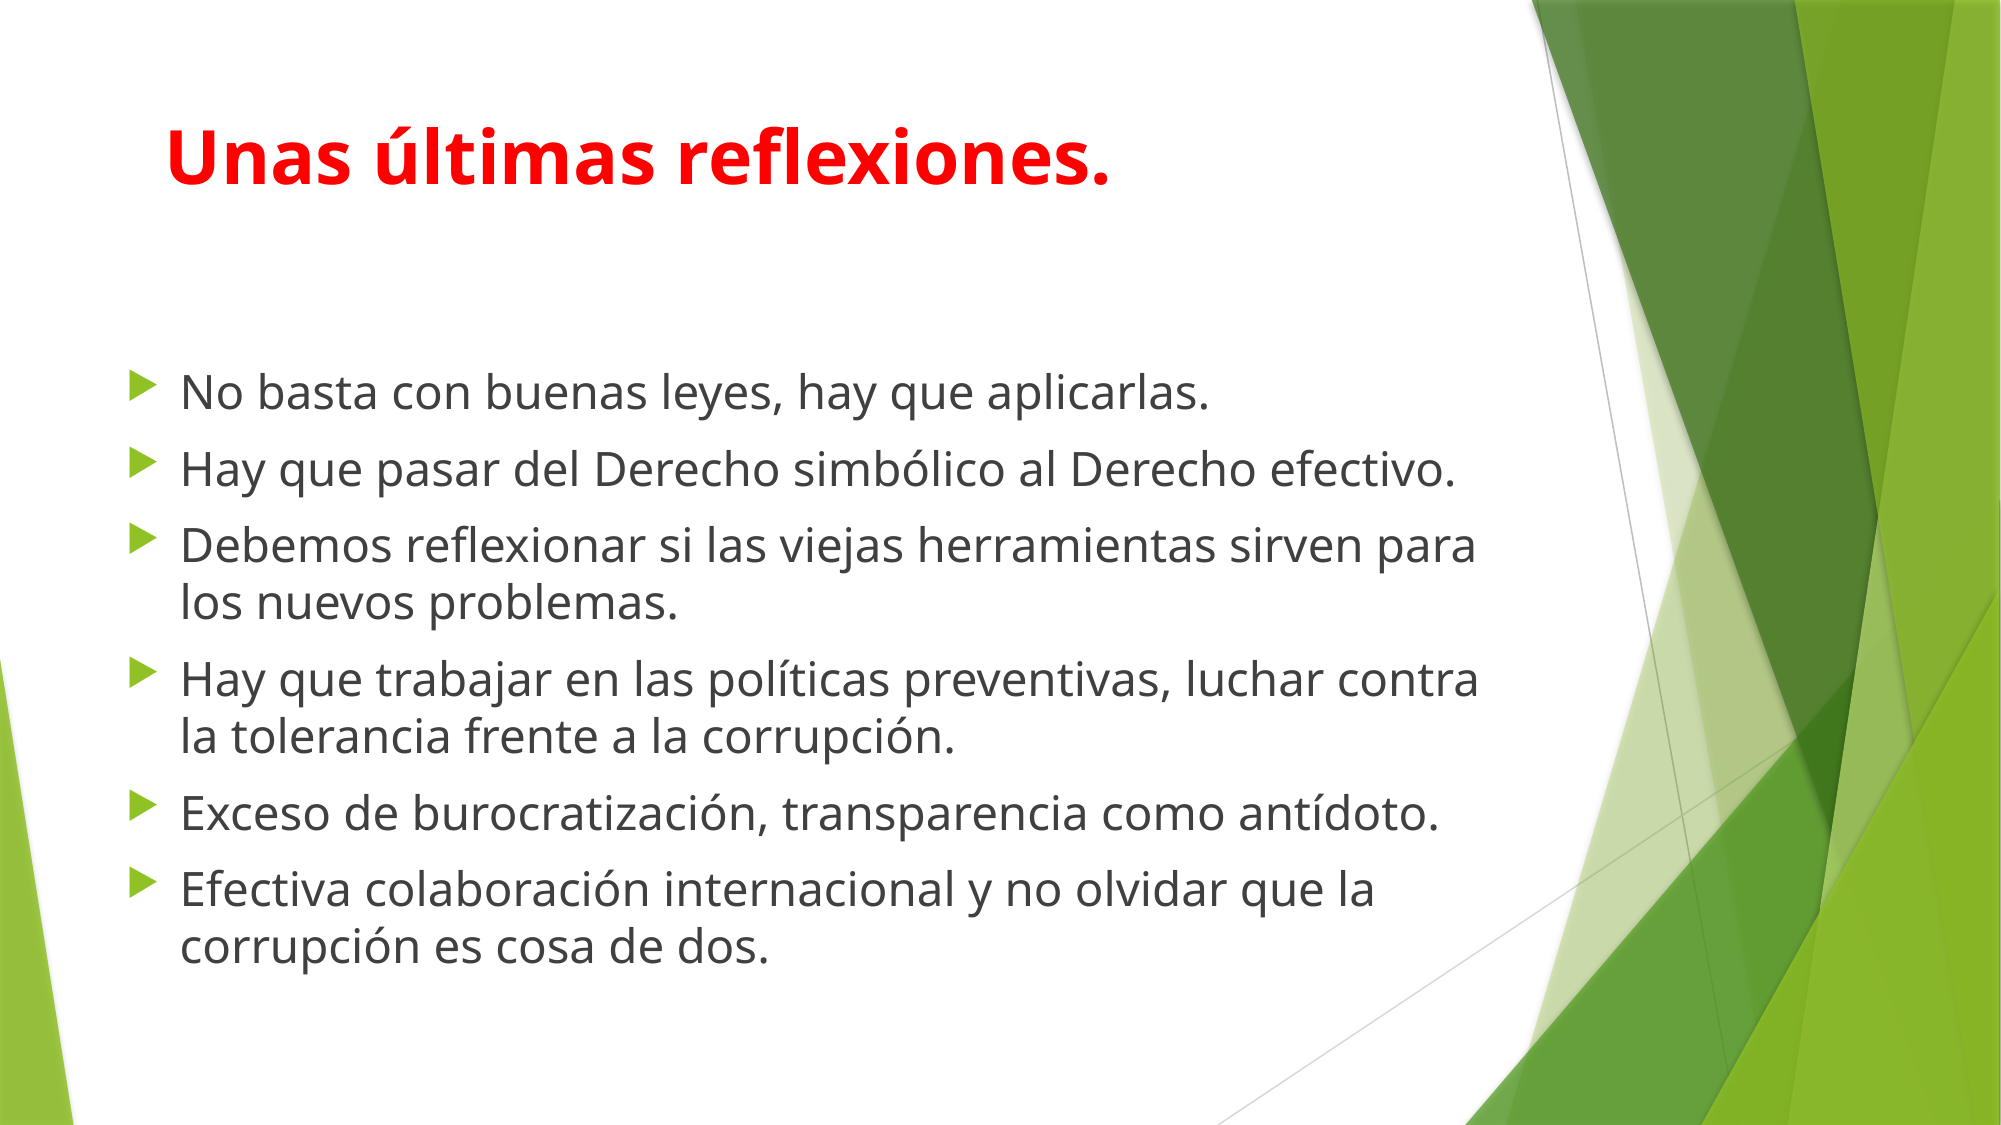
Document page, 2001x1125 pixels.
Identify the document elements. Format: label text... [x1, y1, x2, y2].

list No basta con buenas leyes, hay que aplicarlas. Hay que pasar del Derecho simbólico al Derecho efectivo. Debemos reflexionar si las viejas herramientas sirven para los nuevos problemas. Hay que trabajar en las políticas preventivas, luchar contra la tolerancia frente a la corrupción. Exceso de burocratización, transparencia como antídoto. Efectiva colaboración internacional y no olvidar que la corrupción es cosa de dos. [111, 354, 1522, 992]
title Unas últimas reflexiones. [149, 101, 1560, 319]
